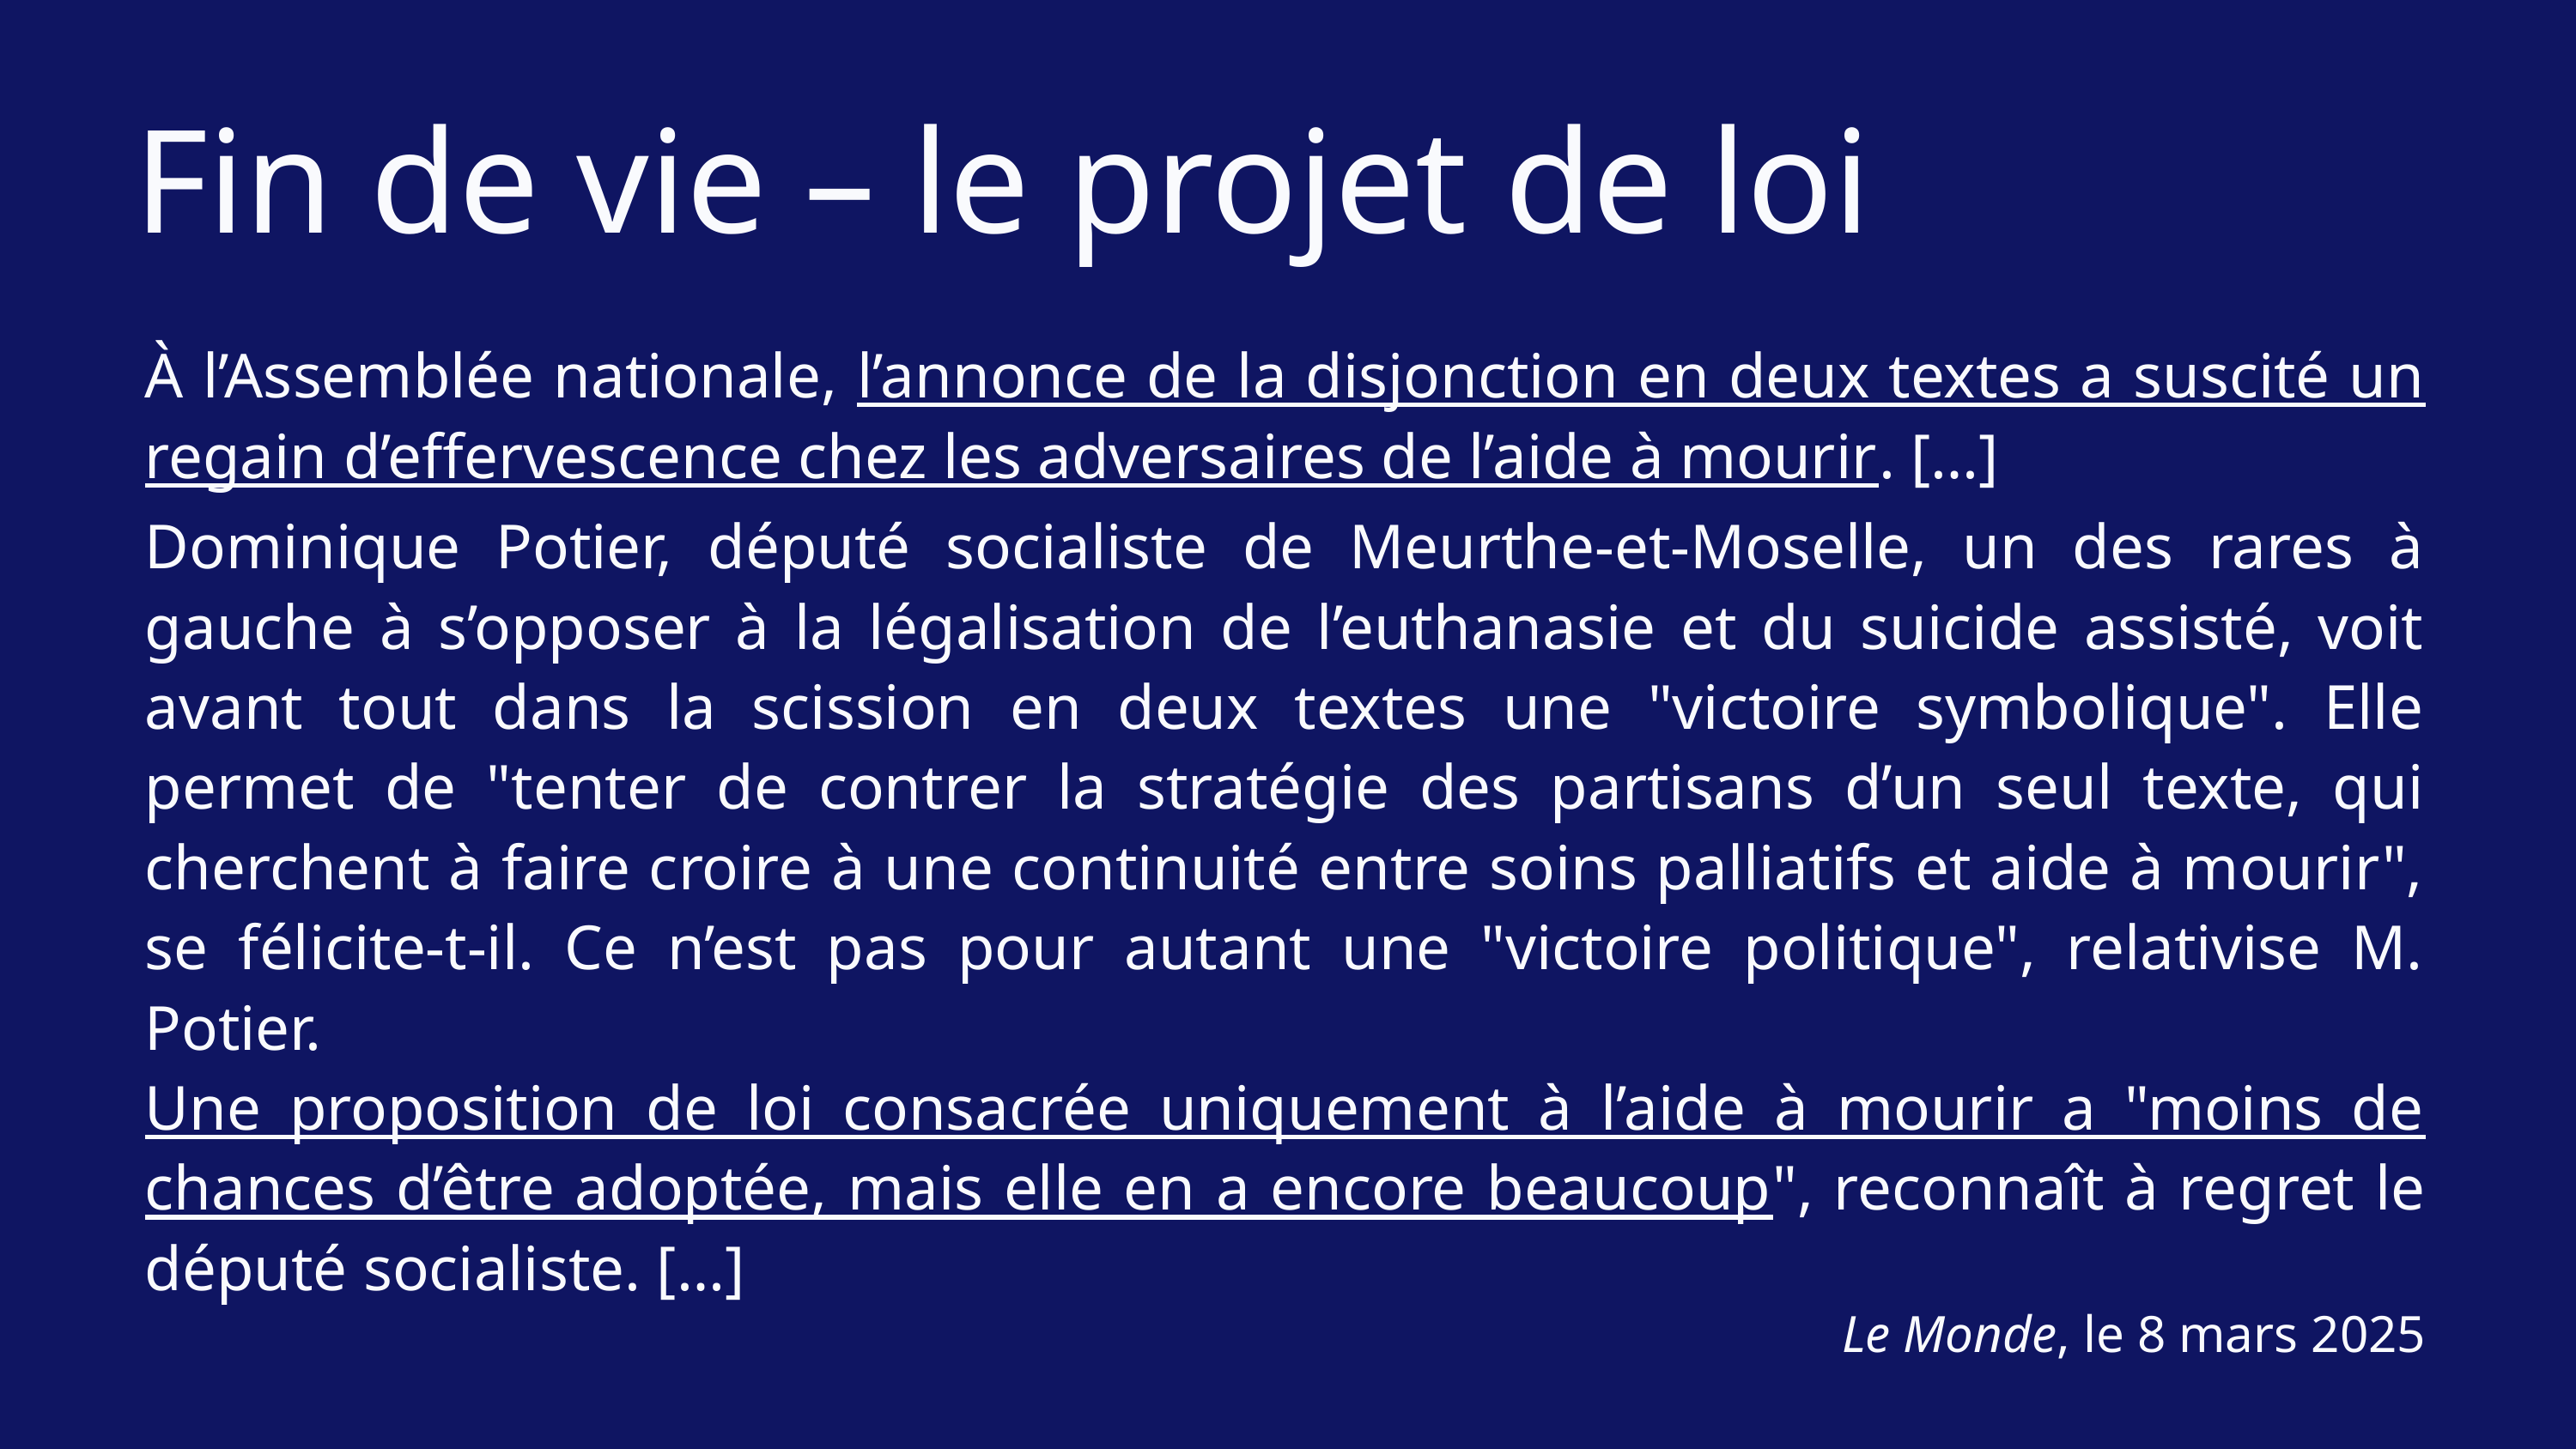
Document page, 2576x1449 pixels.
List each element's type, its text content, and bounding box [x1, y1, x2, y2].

text_box À l’Assemblée nationale, l’annonce de la disjonction en deux textes a suscité un regain d’effervescence chez les adversaires de l’aide à mourir. […] Dominique Potier, député socialiste de Meurthe-et-Moselle, un des rares à gauche à s’opposer à la légalisation de l’euthanasie et du suicide assisté, voit avant tout dans la scission en deux textes une "victoire symbolique". Elle permet de "tenter de contrer la stratégie des partisans d’un seul texte, qui cherchent à faire croire à une continuité entre soins palliatifs et aide à mourir", se félicite-t-il. Ce n’est pas pour autant une "victoire politique", relativise M. Potier. Une proposition de loi consacrée uniquement à l’aide à mourir a "moins de chances d’être adoptée, mais elle en a encore beaucoup", reconnaît à regret le député socialiste. […] Le Monde, le 8 mars 2025 [144, 330, 2426, 1363]
text_box Fin de vie – le projet de loi [134, 104, 2190, 262]
